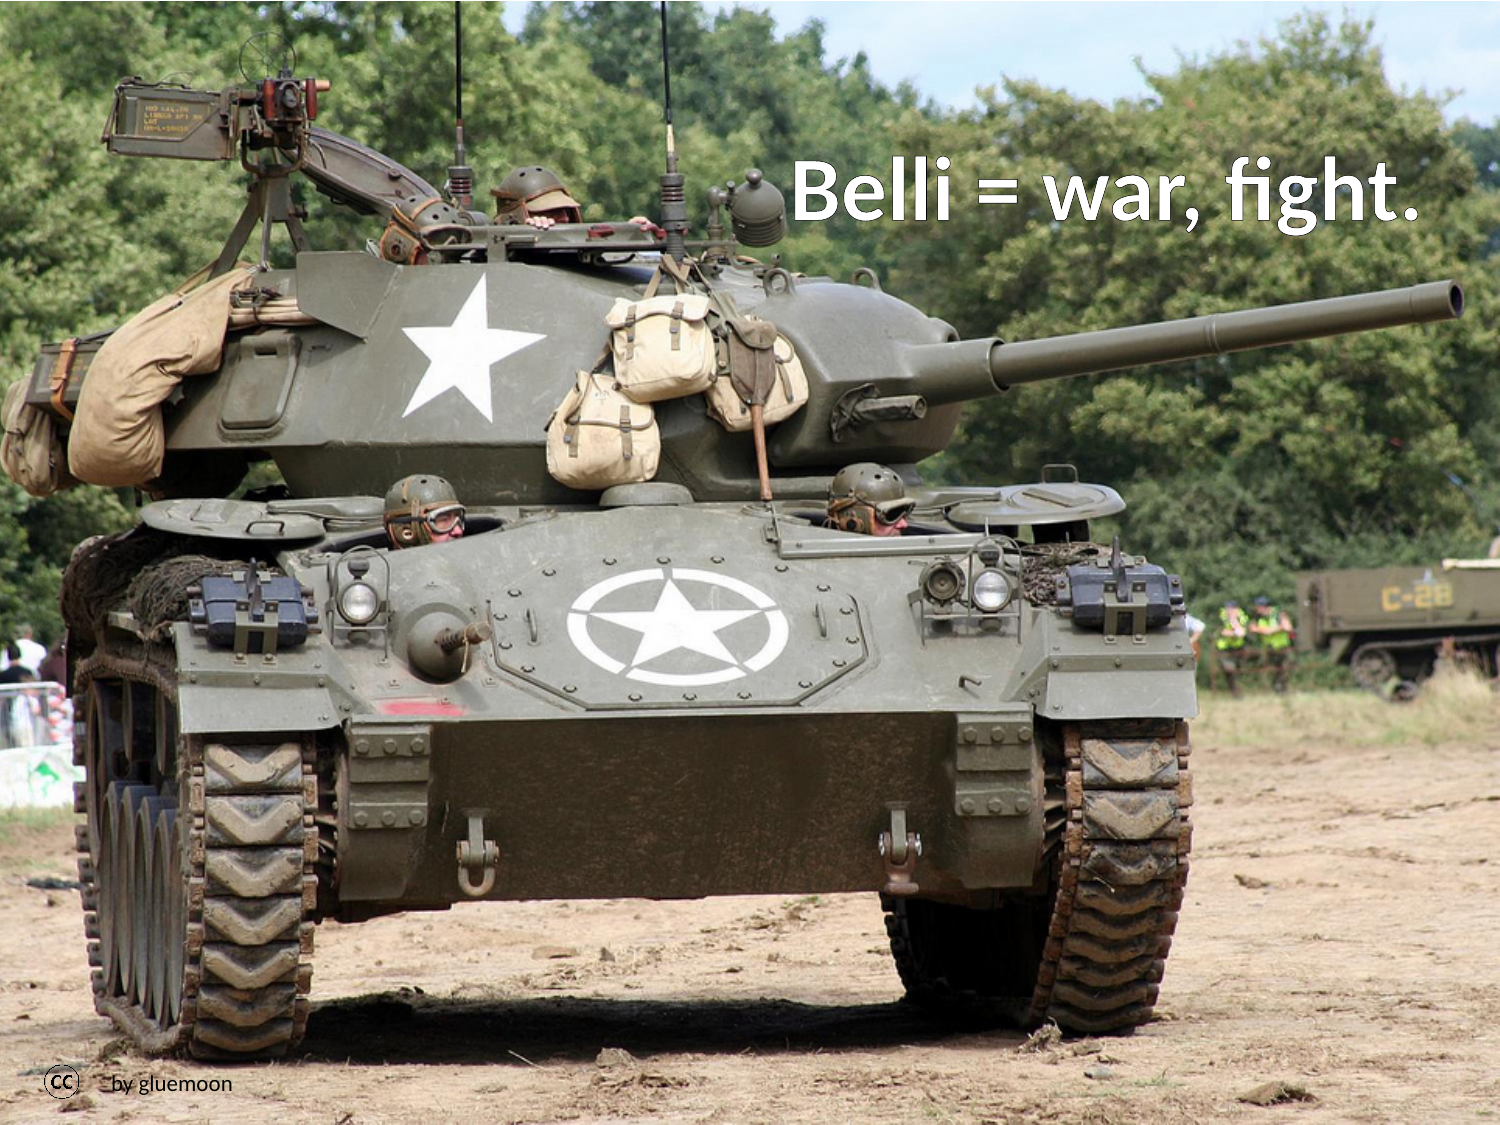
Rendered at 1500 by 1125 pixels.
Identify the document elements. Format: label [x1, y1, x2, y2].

picture [0, 0, 1500, 1125]
text_box [37, 1060, 275, 1108]
